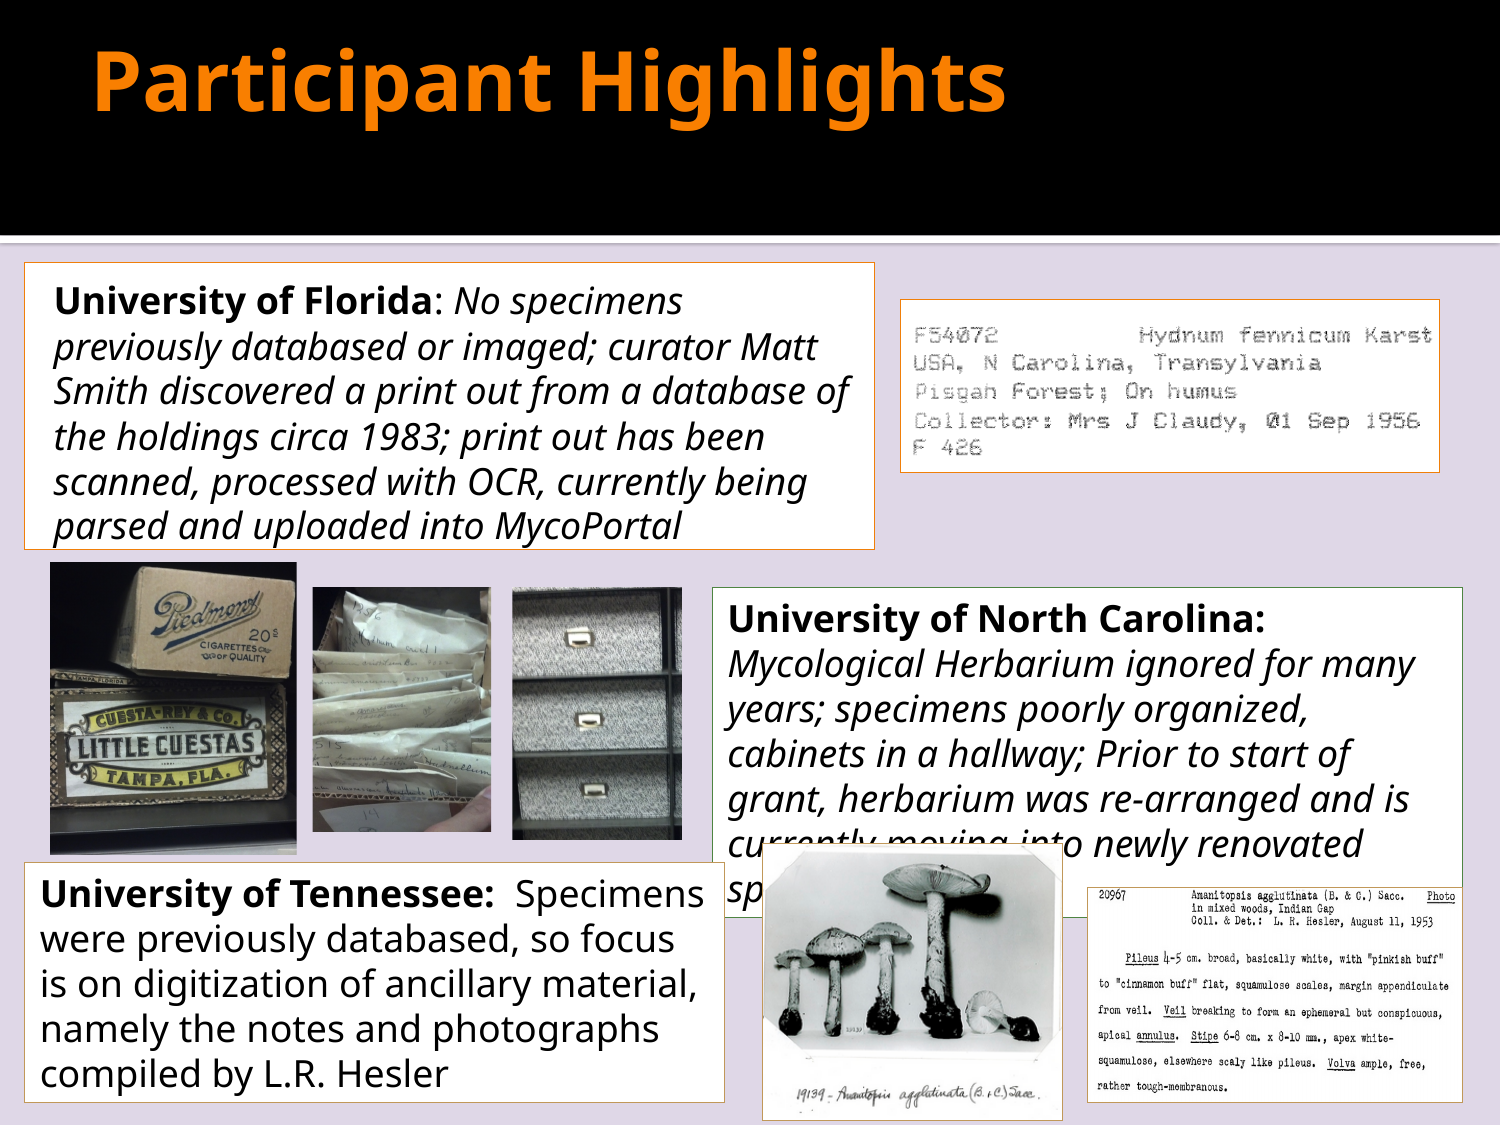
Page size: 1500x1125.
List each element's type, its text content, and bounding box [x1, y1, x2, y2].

picture [762, 843, 1063, 1121]
list University of Florida: No specimens previously databased or imaged; curator Matt Smith discovered a print out from a database of the holdings circa 1983; print out has been scanned, processed with OCR, currently being parsed and uploaded into MycoPortal [24, 262, 875, 550]
text_box University of North Carolina: Mycological Herbarium ignored for many years; specimens poorly organized, cabinets in a hallway; Prior to start of grant, herbarium was re-arranged and is currently moving into newly renovated space. [712, 587, 1463, 918]
title Participant Highlights [75, 25, 1425, 231]
picture [1087, 887, 1463, 1103]
picture [312, 587, 492, 832]
picture [49, 562, 297, 855]
picture [512, 587, 682, 840]
picture [899, 299, 1440, 473]
text_box University of Tennessee: Specimens were previously databased, so focus is on digitization of ancillary material, namely the notes and photographs compiled by L.R. Hesler [24, 862, 725, 1103]
